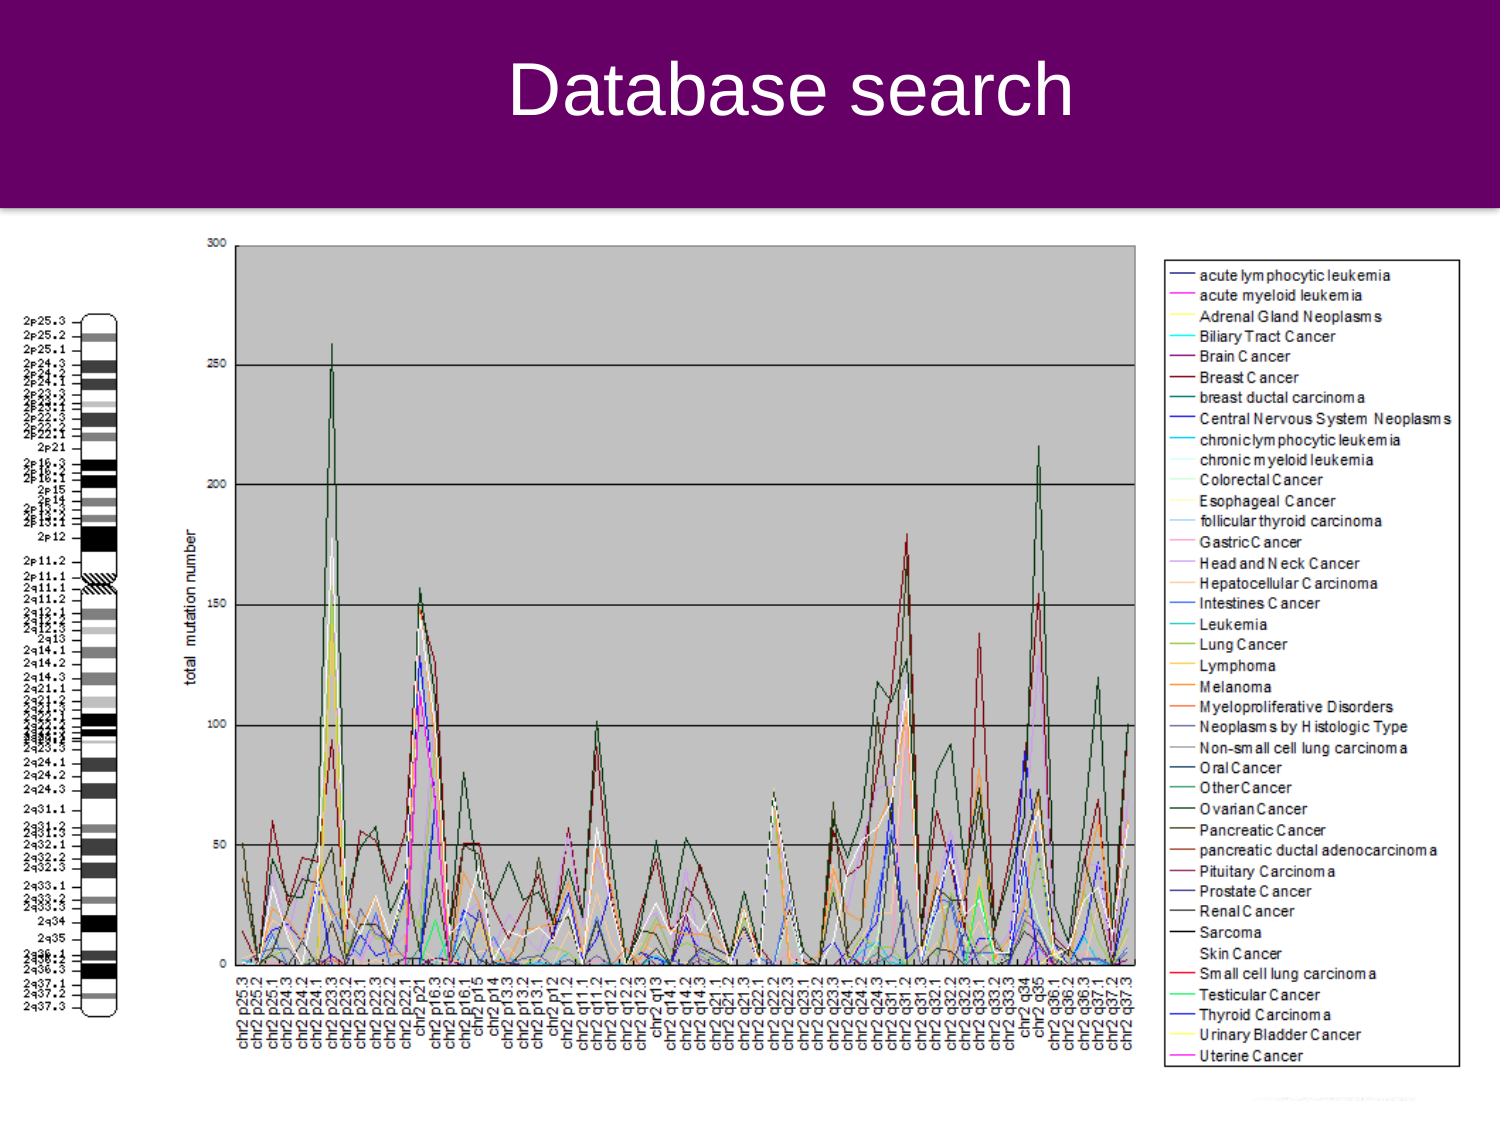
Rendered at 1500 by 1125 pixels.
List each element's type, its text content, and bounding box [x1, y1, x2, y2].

text_box Database search [190, 33, 1393, 219]
picture [0, 220, 1500, 1097]
